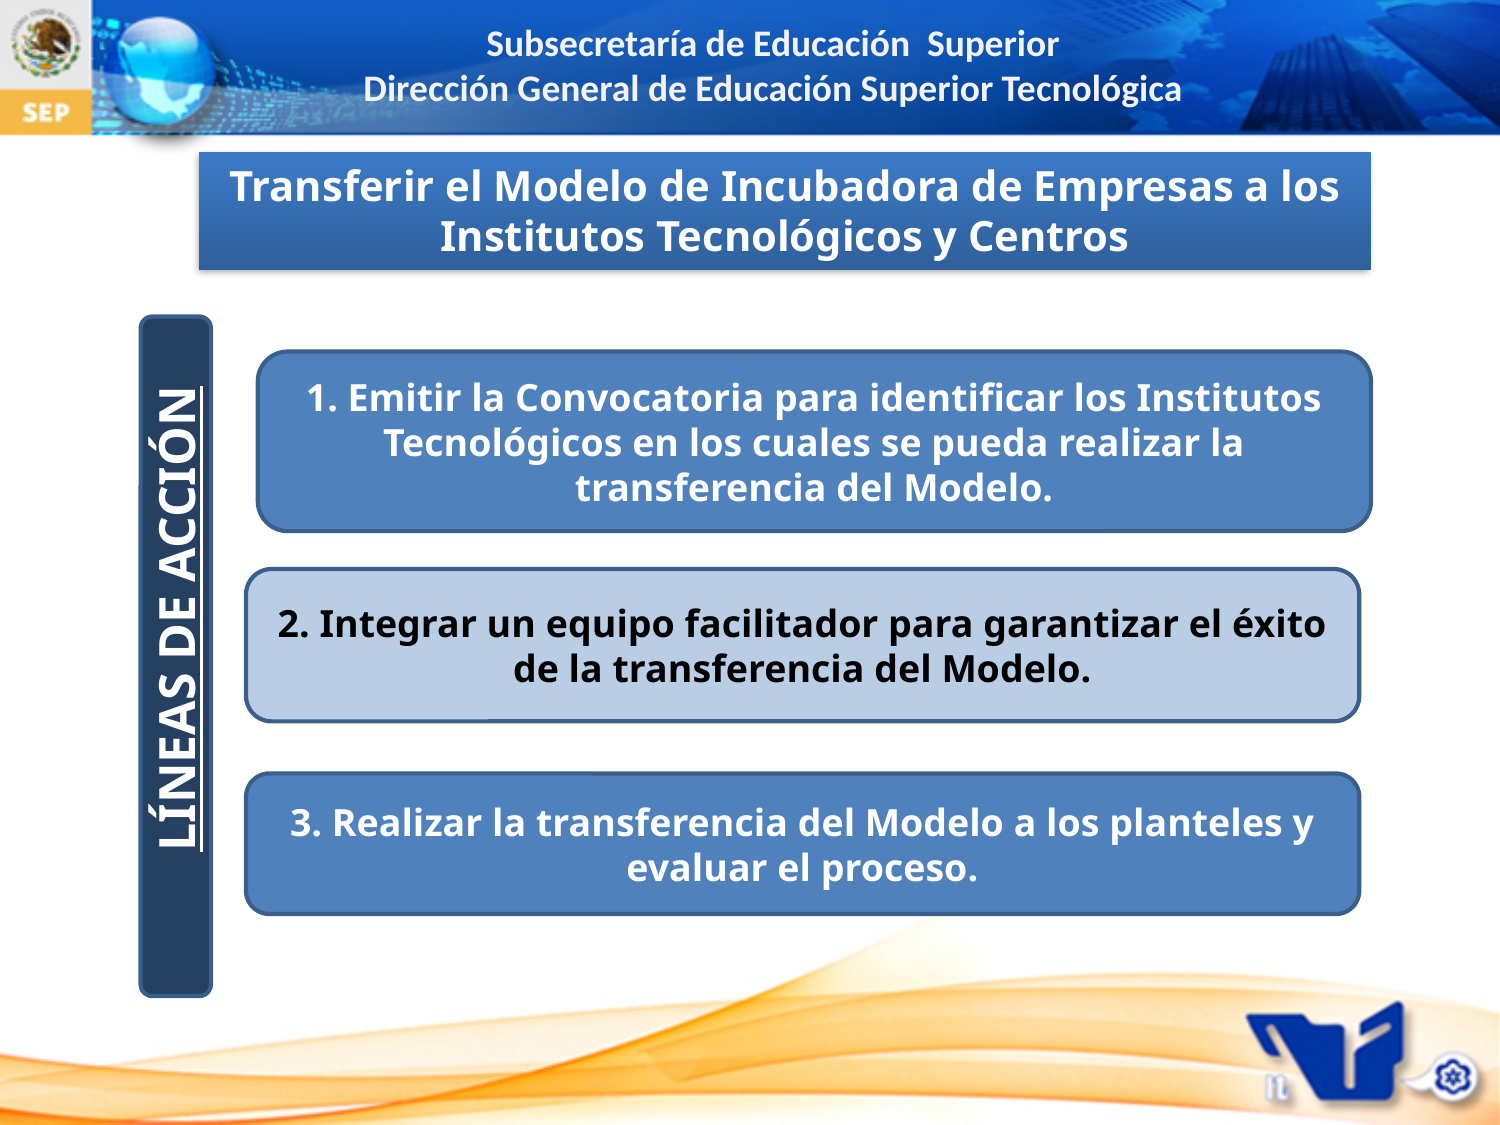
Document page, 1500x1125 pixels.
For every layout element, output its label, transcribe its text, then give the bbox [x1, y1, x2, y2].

text_box 3. Realizar la transferencia del Modelo a los planteles y evaluar el proceso. [243, 771, 1362, 917]
text_box 2. Integrar un equipo facilitador para garantizar el éxito de la transferencia del Modelo. [243, 566, 1362, 724]
text_box LÍNEAS DE ACCIÓN [138, 314, 214, 999]
text_box Transferir el Modelo de Incubadora de Empresas a los Institutos Tecnológicos y Centros [199, 152, 1371, 270]
text_box 1. Emitir la Convocatoria para identificar los Institutos Tecnológicos en los cuales se pueda realizar la transferencia del Modelo. [255, 349, 1374, 534]
picture [0, 0, 1500, 1125]
